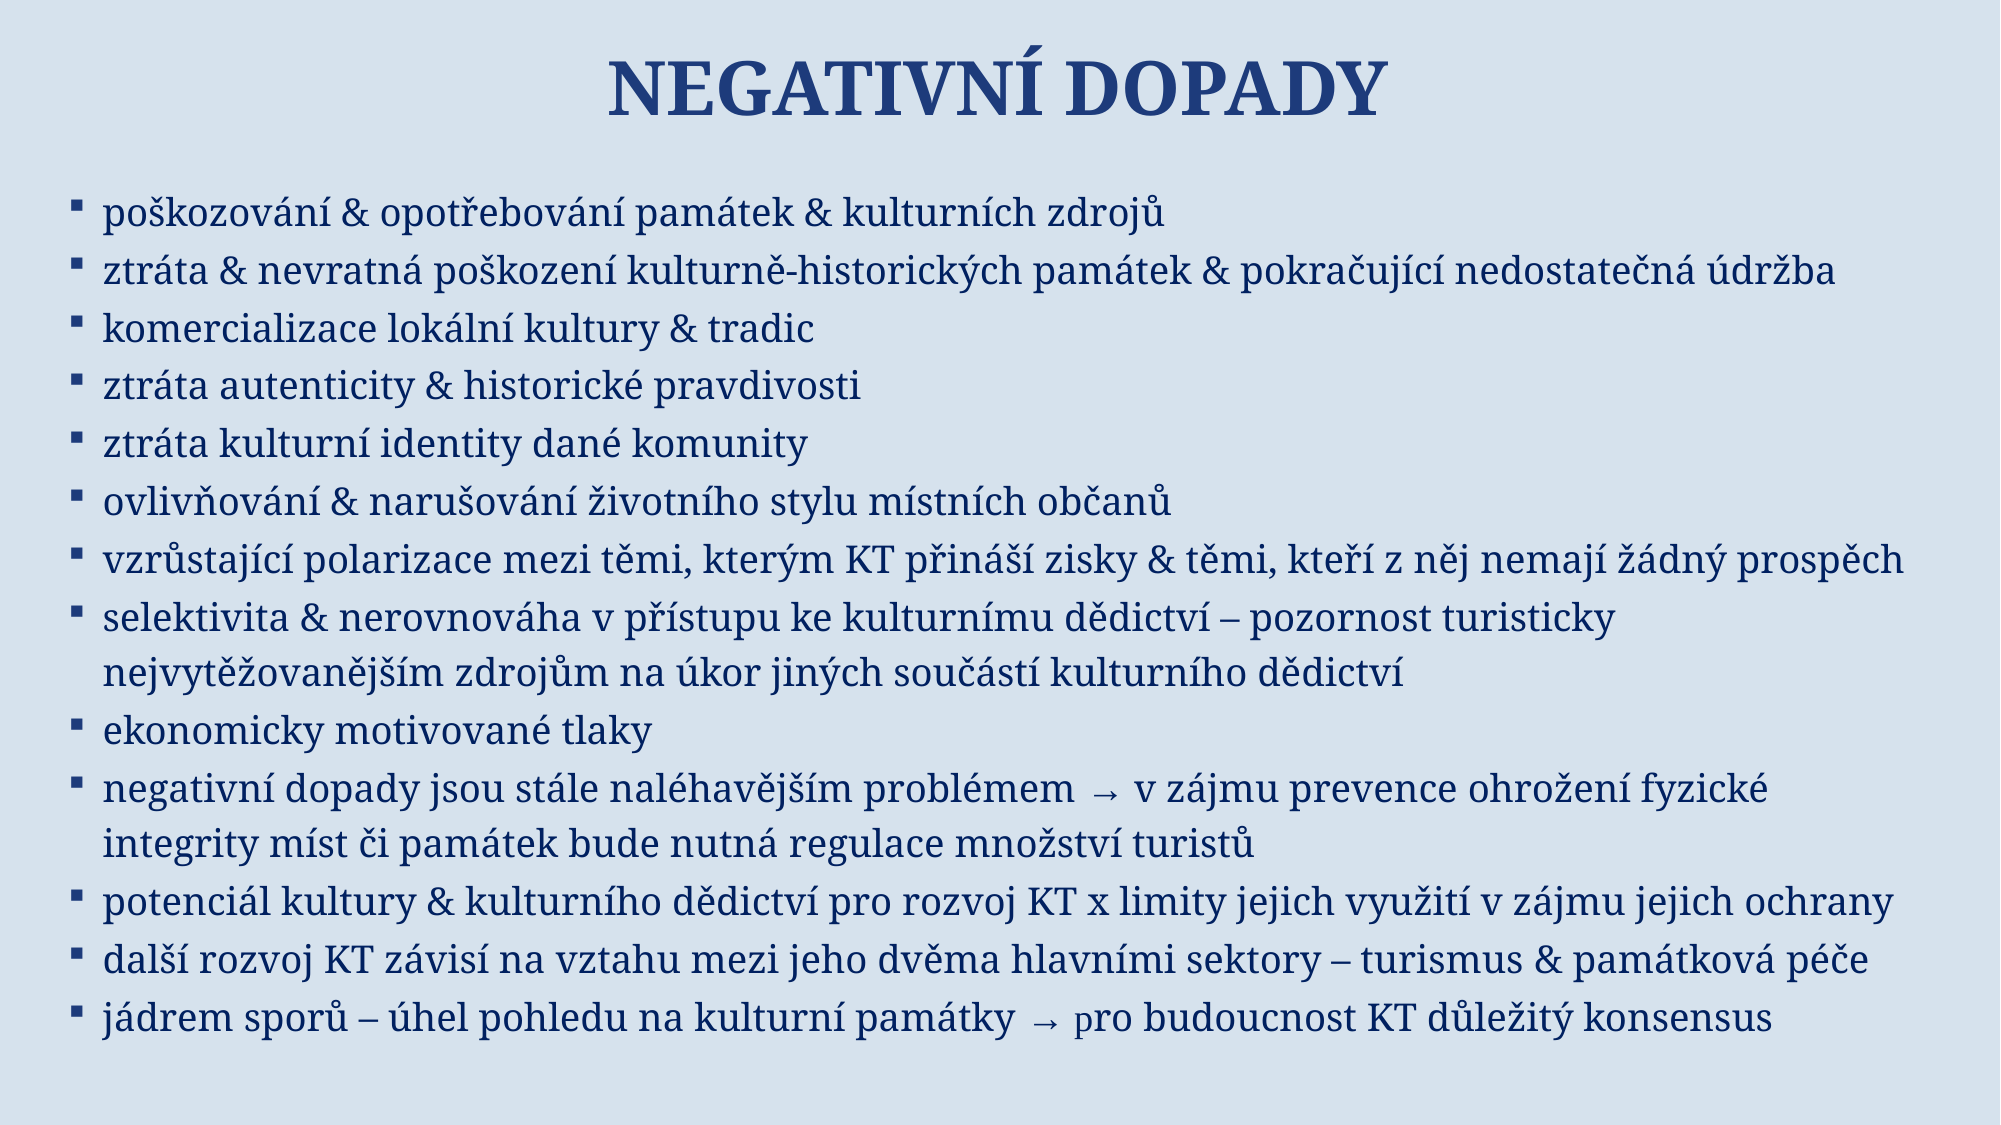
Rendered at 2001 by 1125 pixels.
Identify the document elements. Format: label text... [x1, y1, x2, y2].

title negativní dopady [53, 11, 1943, 171]
list poškozování & opotřebování památek & kulturních zdrojů ztráta & nevratná poškození kulturně-historických památek & pokračující nedostatečná údržba komercializace lokální kultury & tradic ztráta autenticity & historické pravdivosti ztráta kulturní identity dané komunity ovlivňování & narušování životního stylu místních občanů vzrůstající polarizace mezi těmi, kterým KT přináší zisky & těmi, kteří z něj nemají žádný prospěch selektivita & nerovnováha v přístupu ke kulturnímu dědictví – pozornost turisticky nejvytěžovanějším zdrojům na úkor jiných součástí kulturního dědictví ekonomicky motivované tlaky negativní dopady jsou stále naléhavějším problémem → v zájmu prevence ohrožení fyzické integrity míst či památek bude nutná regulace množství turistů potenciál kultury & kulturního dědictví pro rozvoj KT x limity jejich využití v zájmu jejich ochrany další rozvoj KT závisí na vztahu mezi jeho dvěma hlavními sektory – turismus & památková péče jádrem sporů – úhel pohledu na kulturní památky → pro budoucnost KT důležitý konsensus [53, 171, 1943, 1117]
